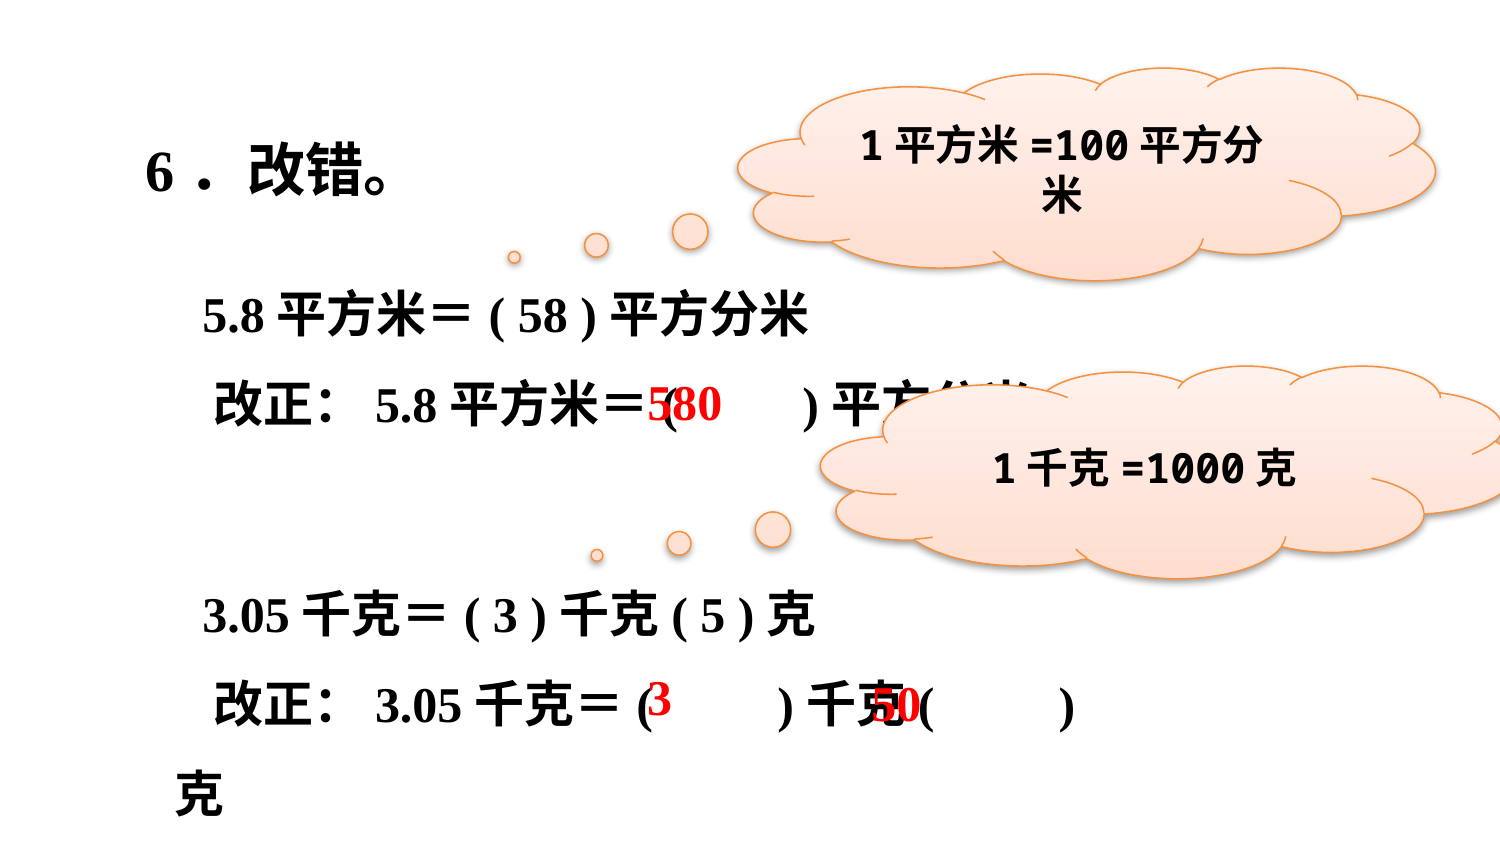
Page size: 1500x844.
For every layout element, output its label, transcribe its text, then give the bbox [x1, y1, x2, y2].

text_box 6．改错。 [115, 91, 422, 211]
text_box 580 [632, 362, 738, 438]
text_box 50 [856, 634, 937, 740]
text_box 1平方米=100平方分米 [736, 67, 1437, 282]
text_box 1平方米=100平方分米 [584, 232, 609, 244]
text_box 5.8平方米＝( 58 )平方分米 改正：5.8平方米＝( )平方分米 3.05千克＝( 3 )千克( 5 )克 改正：3.05千克＝( )千克( )克 [159, 244, 1102, 830]
text_box 1千克=1000克 [819, 365, 1500, 580]
text_box 1千克=1000克 [590, 548, 604, 563]
text_box 1千克=1000克 [754, 511, 792, 549]
text_box 1平方米=100平方分米 [671, 213, 709, 244]
text_box 3 [632, 658, 687, 733]
text_box 1千克=1000克 [666, 530, 692, 556]
